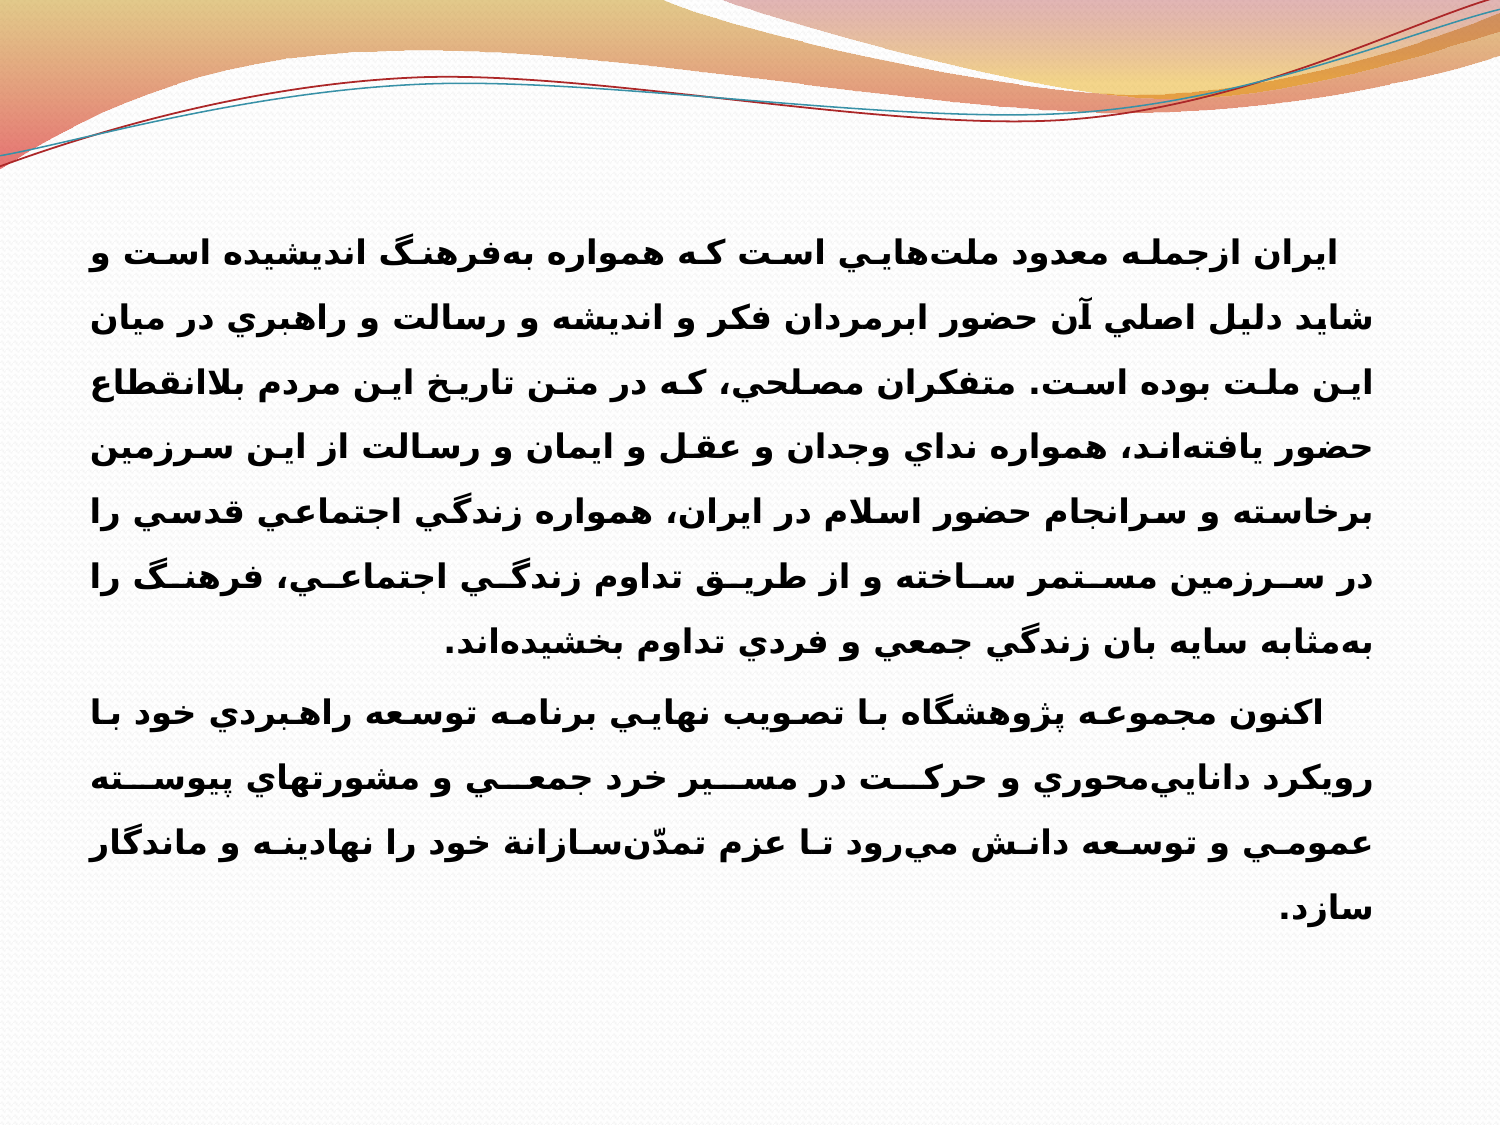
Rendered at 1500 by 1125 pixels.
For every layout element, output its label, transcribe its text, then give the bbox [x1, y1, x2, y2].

list ايران ازجمله معدود ملت‌هايي است كه همواره به‌فرهنگ انديشيده است و شايد دليل اصلي آن حضور ابرمردان فكر و انديشه و رسالت و راهبري در ميان اين ملت بوده است. متفكران مصلحي، كه در متن تاريخ اين مردم بلاانقطاع حضور يافته‌اند، همواره نداي وجدان و عقل و ايمان و رسالت از اين سرزمين برخاسته و سرانجام حضور اسلام در ايران، همواره زندگي اجتماعي قدسي را در سرزمين مستمر ساخته و از طريق تداوم زندگي اجتماعي، فرهنگ را به‌مثابه سايه بان زندگي جمعي و فردي تداوم بخشيده‌اند. اكنون مجموعه پژوهشگاه با تصويب نهايي برنامه توسعه راهبردي خود با رويكرد دانايي‌محوري و حركت در مسير خرد جمعي و مشورتهاي پيوسته عمومي و توسعه دانش مي‌رود تا عزم تمدّن‌سازانة خود را نهادينه و ماندگار سازد. [75, 199, 1425, 985]
